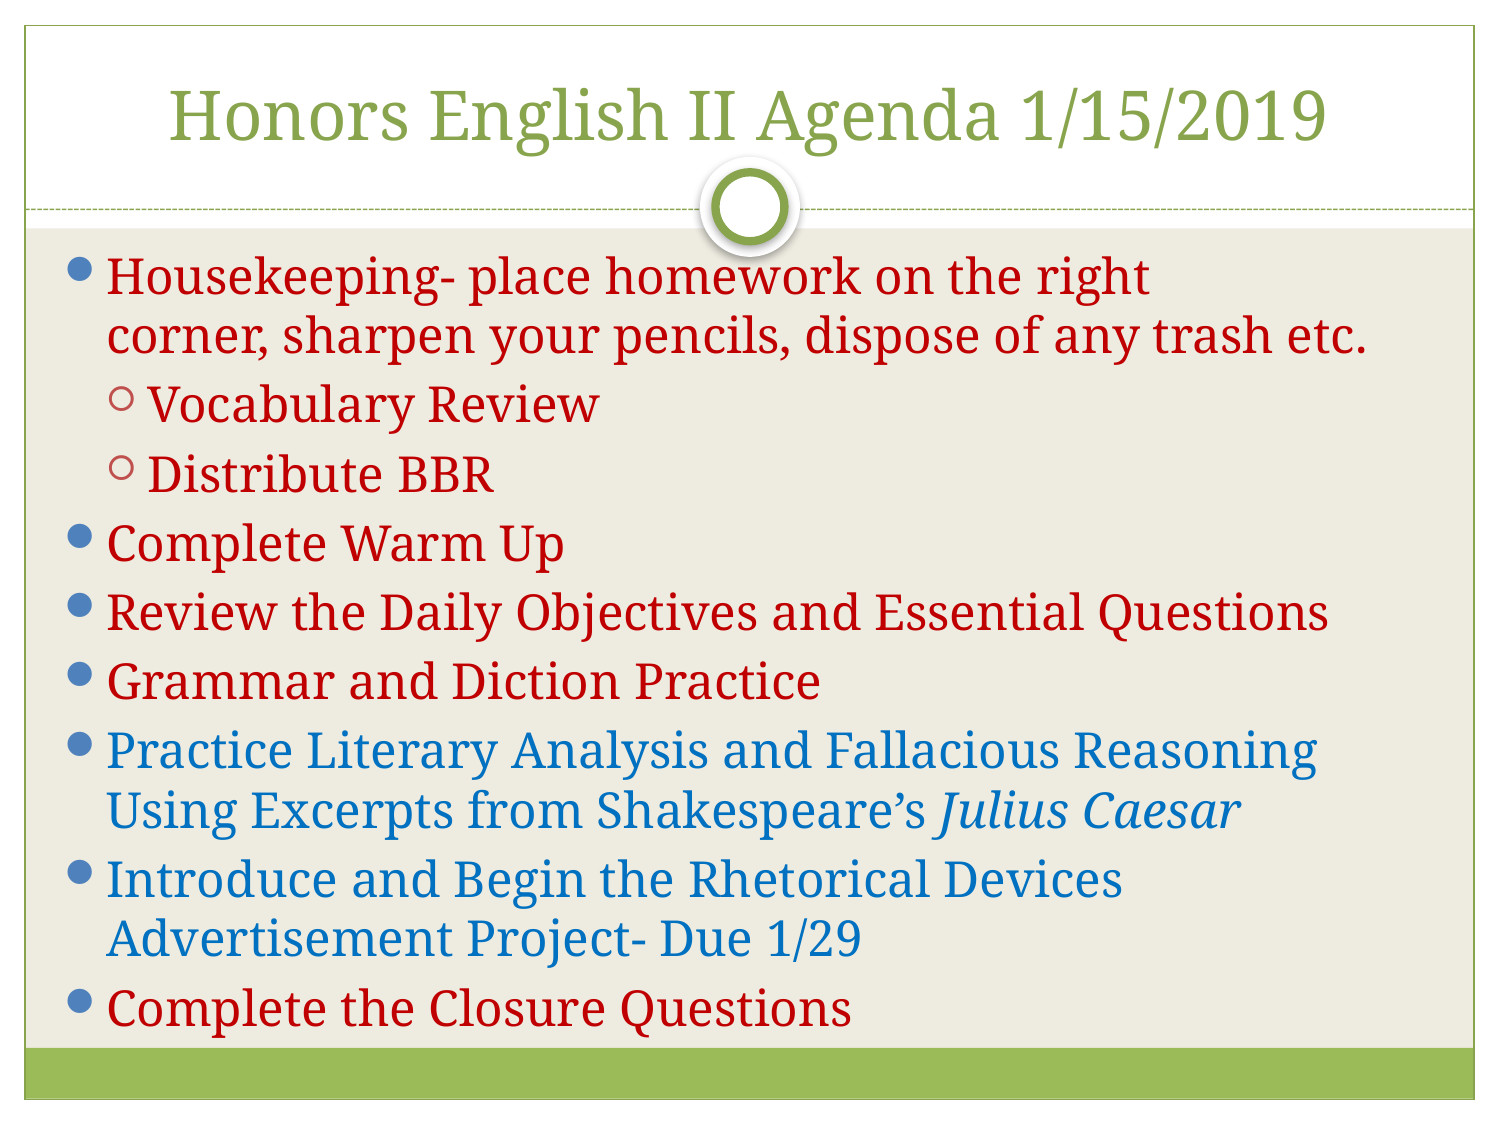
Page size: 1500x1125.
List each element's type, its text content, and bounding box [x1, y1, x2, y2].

title Honors English II Agenda 1/15/2019 [49, 37, 1450, 162]
list Housekeeping- place homework on the right corner, sharpen your pencils, dispose of any trash etc. Vocabulary Review Distribute BBR Complete Warm Up Review the Daily Objectives and Essential Questions Grammar and Diction Practice Practice Literary Analysis and Fallacious Reasoning Using Excerpts from Shakespeare’s Julius Caesar Introduce and Begin the Rhetorical Devices Advertisement Project- Due 1/29 Complete the Closure Questions [49, 237, 1445, 1050]
